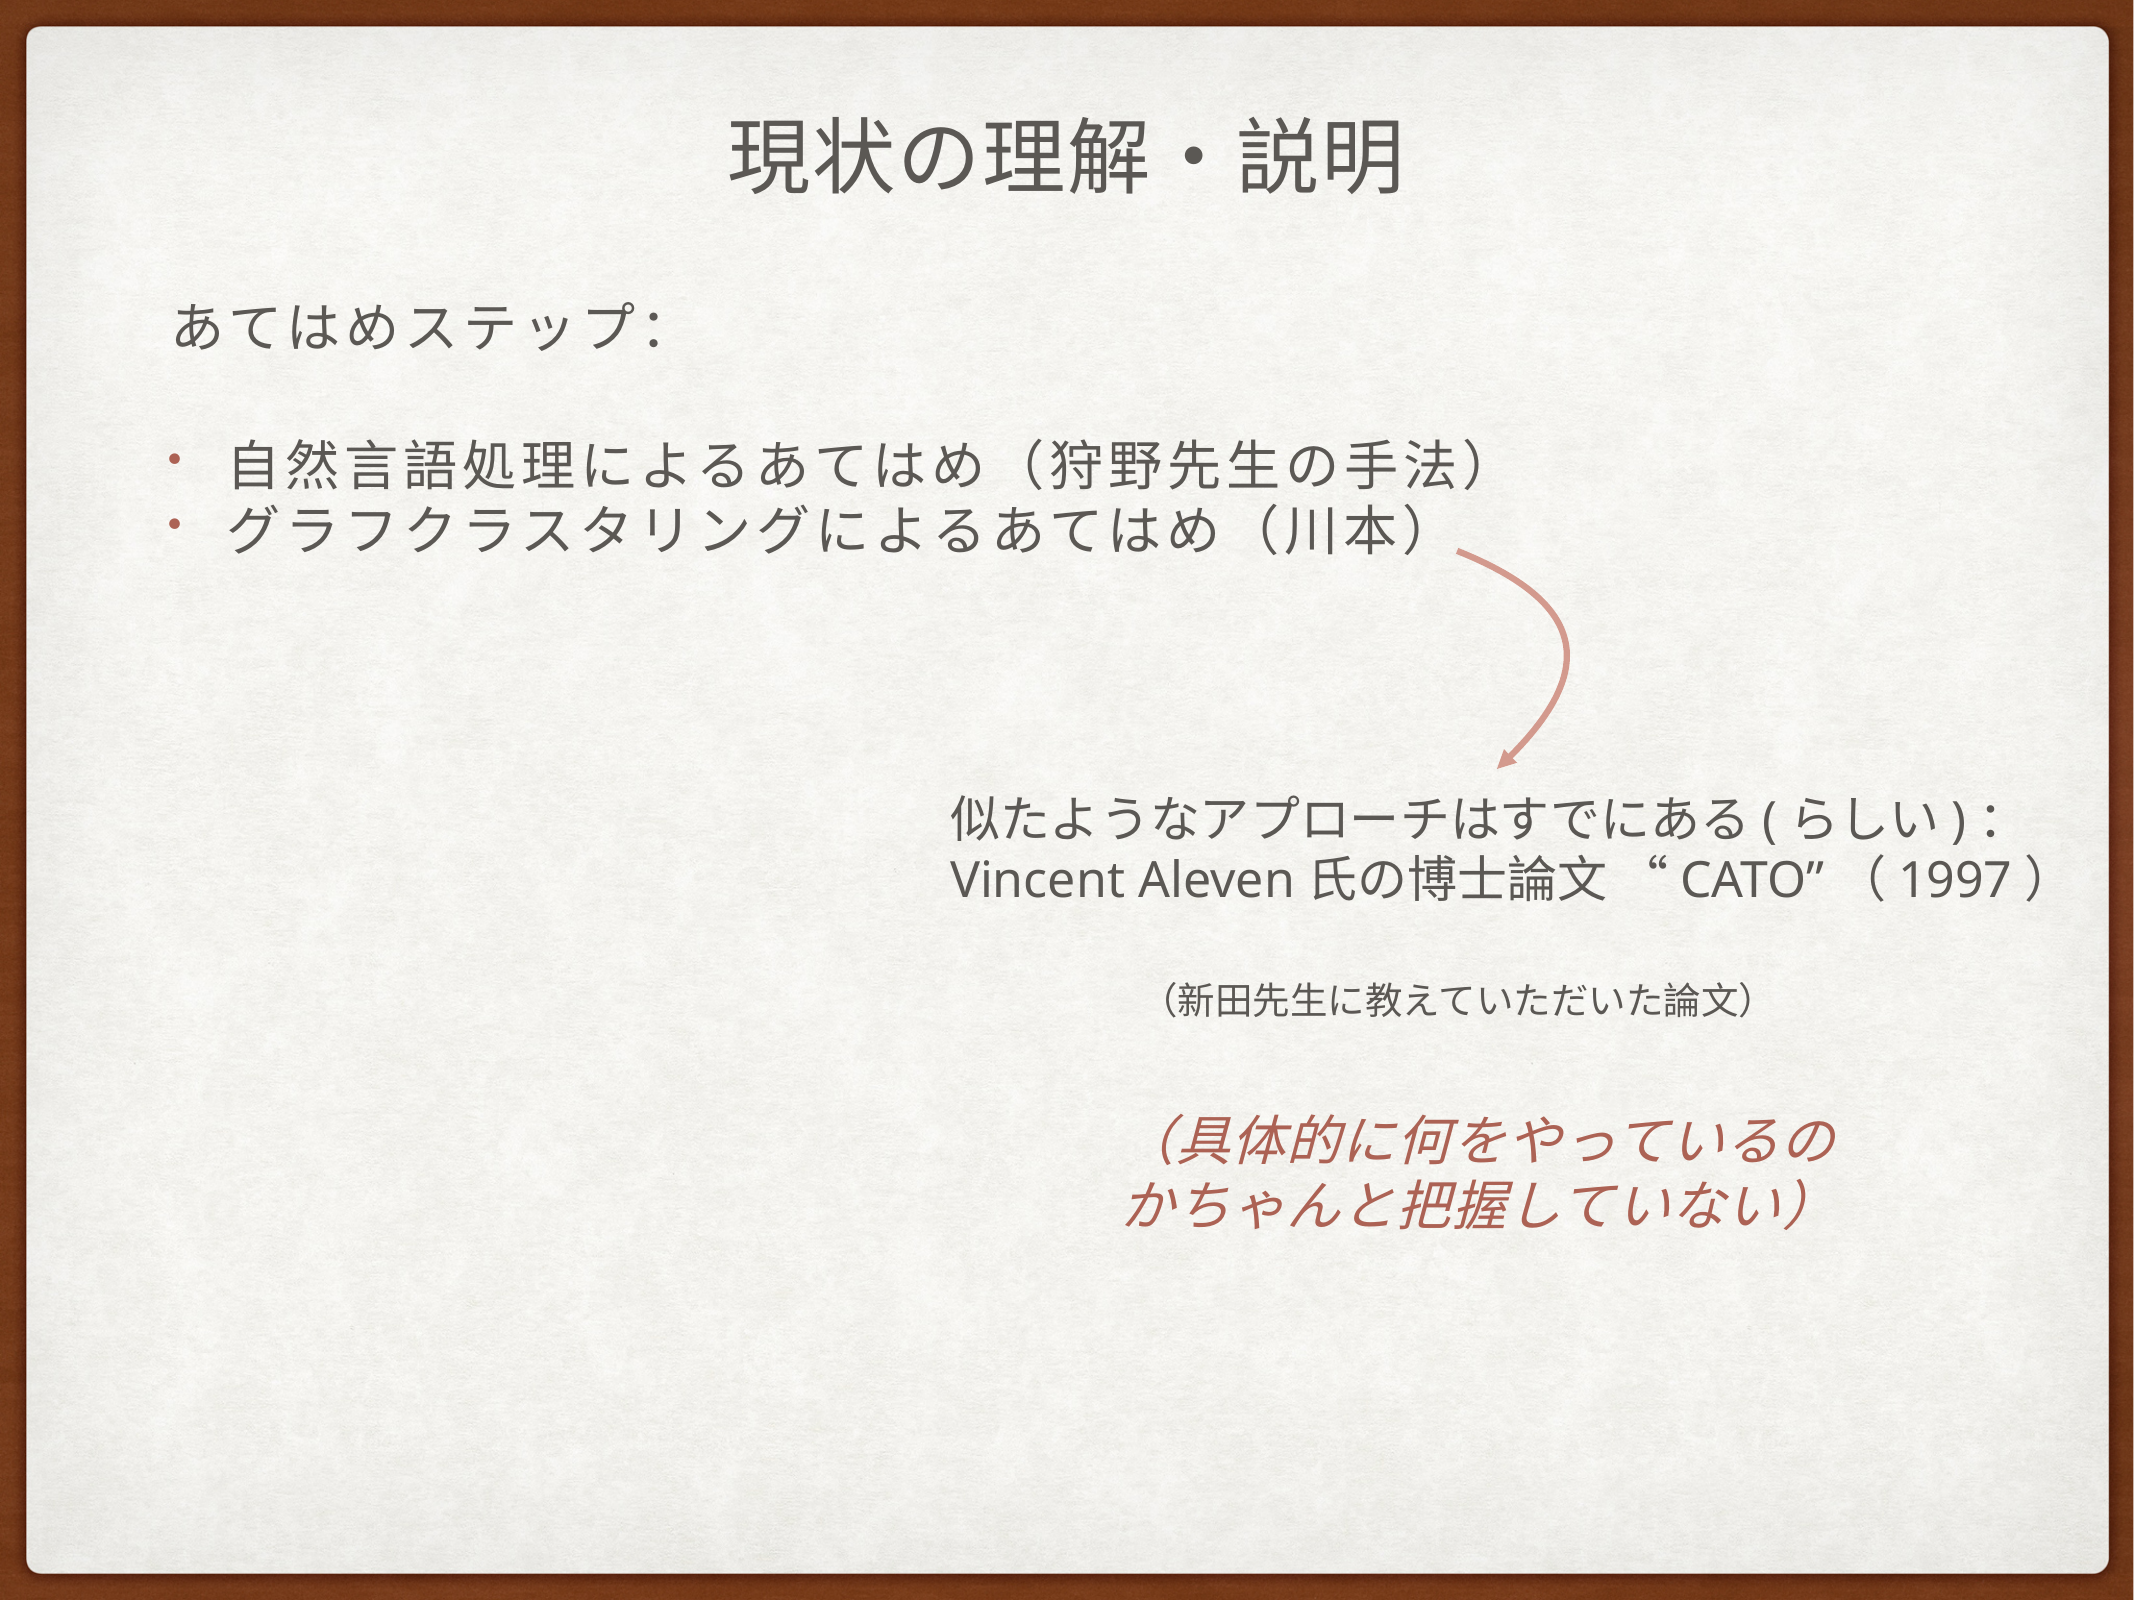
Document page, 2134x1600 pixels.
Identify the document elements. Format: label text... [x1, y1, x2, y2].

text_box 似たようなアプローチはすでにある(らしい)： Vincent Aleven氏の博士論文 “CATO”（1997） [941, 779, 2083, 916]
title 現状の理解・説明 [109, 95, 2024, 220]
text_box あてはめステップ： [161, 285, 705, 367]
text_box [1457, 550, 1567, 769]
text_box （具体的に何をやっているのかちゃんと把握していない） [1112, 1098, 1868, 1245]
text_box （新田先生に教えていただいた論文） [1132, 968, 1785, 1031]
text_box 自然言語処理によるあてはめ（狩野先生の手法） グラフクラスタリングによるあてはめ（川本） [159, 422, 1528, 570]
picture [0, 0, 2134, 1600]
